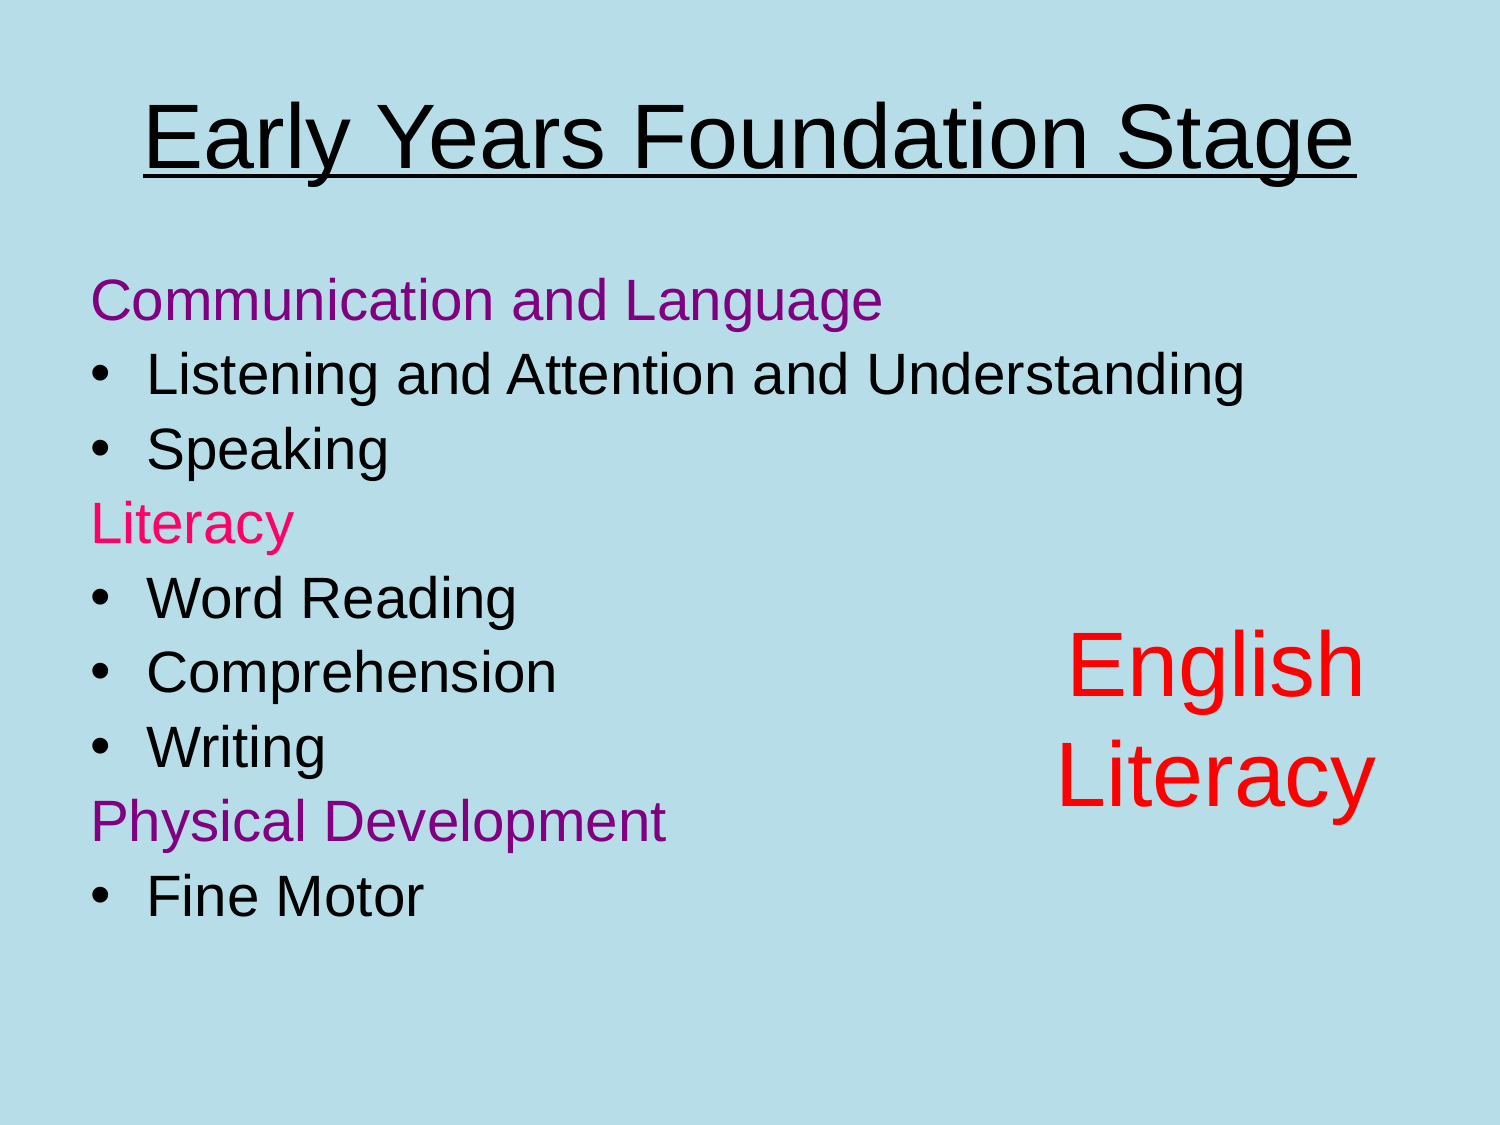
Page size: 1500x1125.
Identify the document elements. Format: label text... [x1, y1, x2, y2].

title Early Years Foundation Stage [74, 44, 1426, 233]
text_box English Literacy [1033, 597, 1400, 833]
list Communication and Language Listening and Attention and Understanding Speaking Literacy Word Reading Comprehension Writing Physical Development Fine Motor [74, 262, 1426, 1006]
